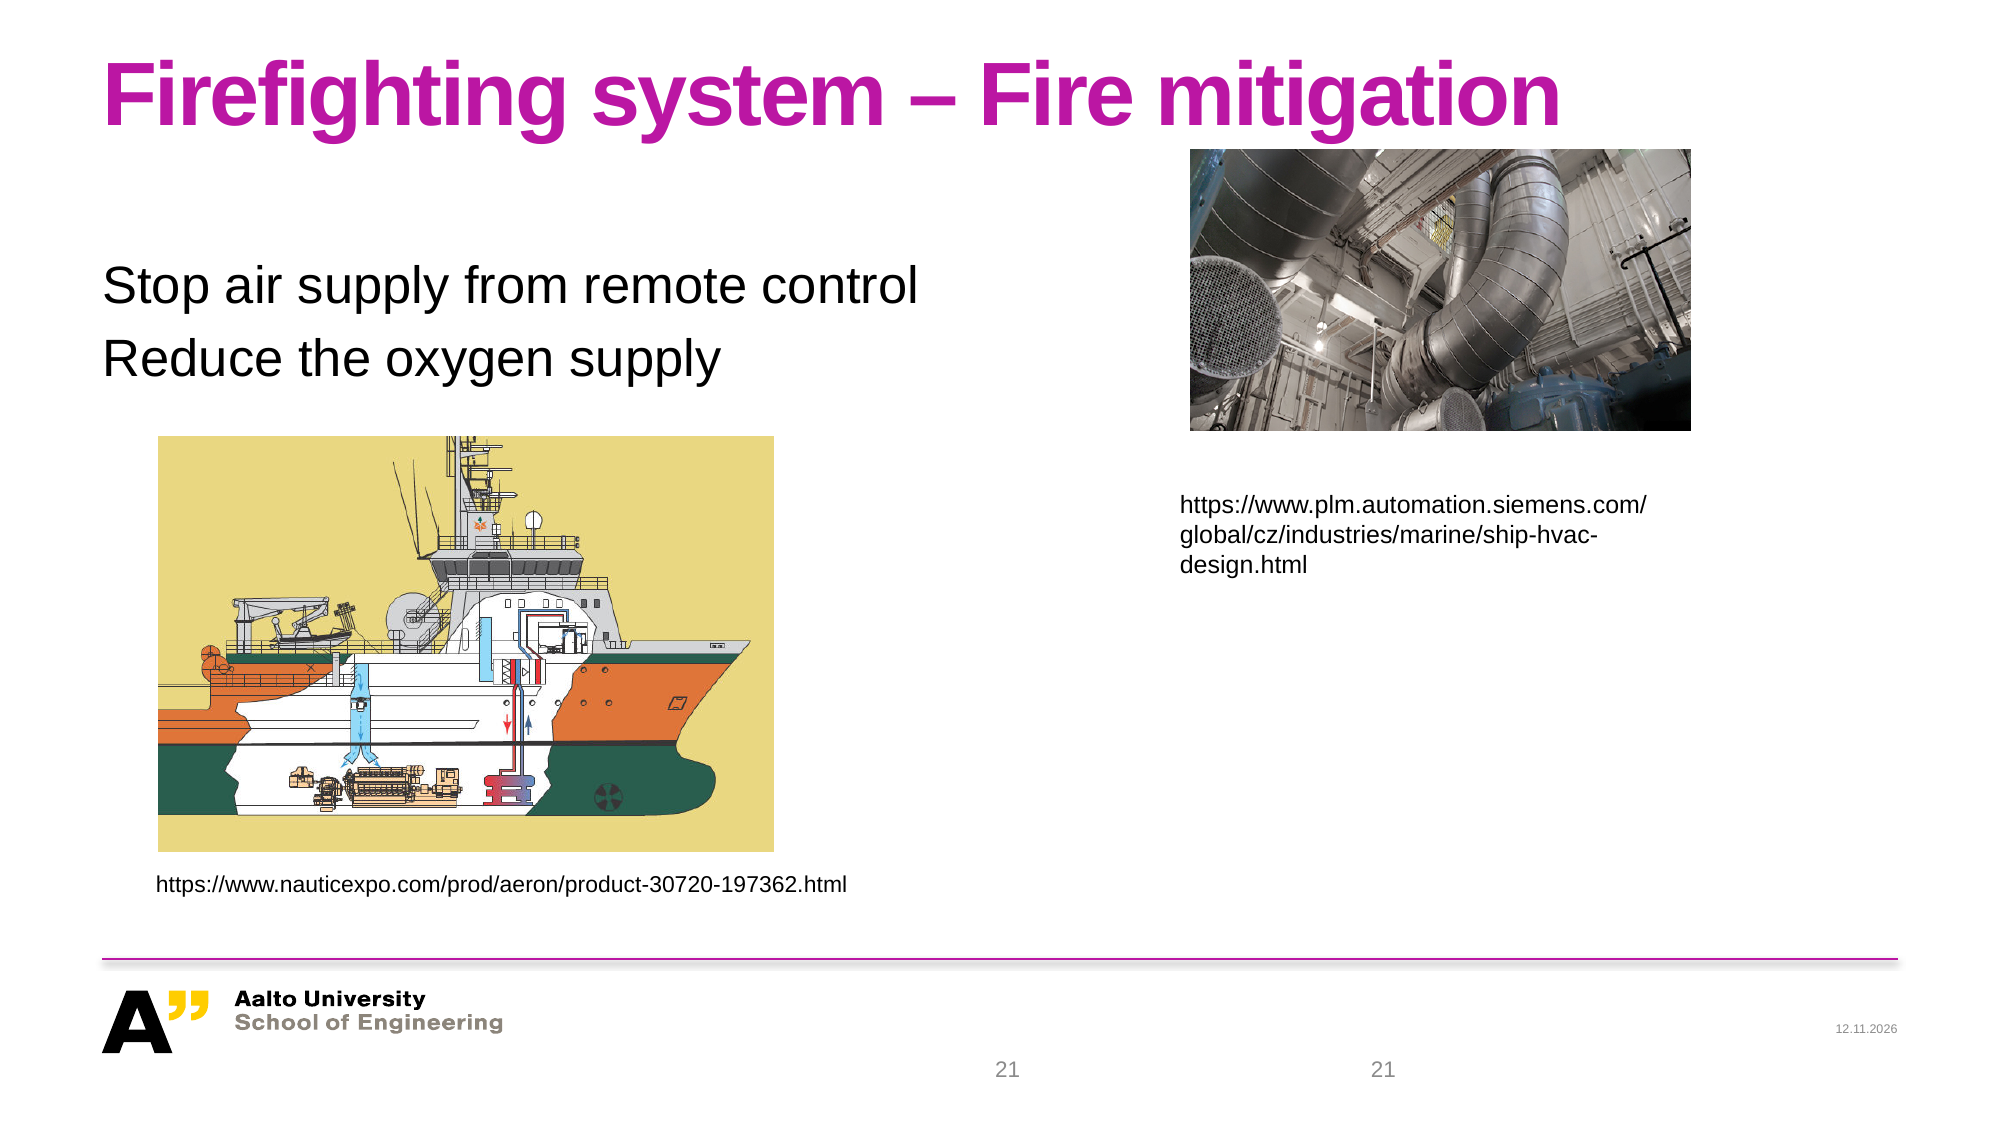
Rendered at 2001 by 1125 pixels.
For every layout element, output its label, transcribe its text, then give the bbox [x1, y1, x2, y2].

text_box https://www.plm.automation.siemens.com/global/cz/industries/marine/ship-hvac-design.html [1165, 480, 1691, 586]
picture [1190, 149, 1691, 431]
text_box https://www.nauticexpo.com/prod/aeron/product-30720-197362.html [141, 862, 1141, 905]
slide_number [1106, 1013, 1898, 1045]
title Firefighting system – Fire mitigation [102, 52, 1889, 249]
list Stop air supply from remote control Reduce the oxygen supply [102, 250, 1240, 924]
picture [158, 436, 774, 853]
slide_number 21 [604, 1055, 1396, 1082]
